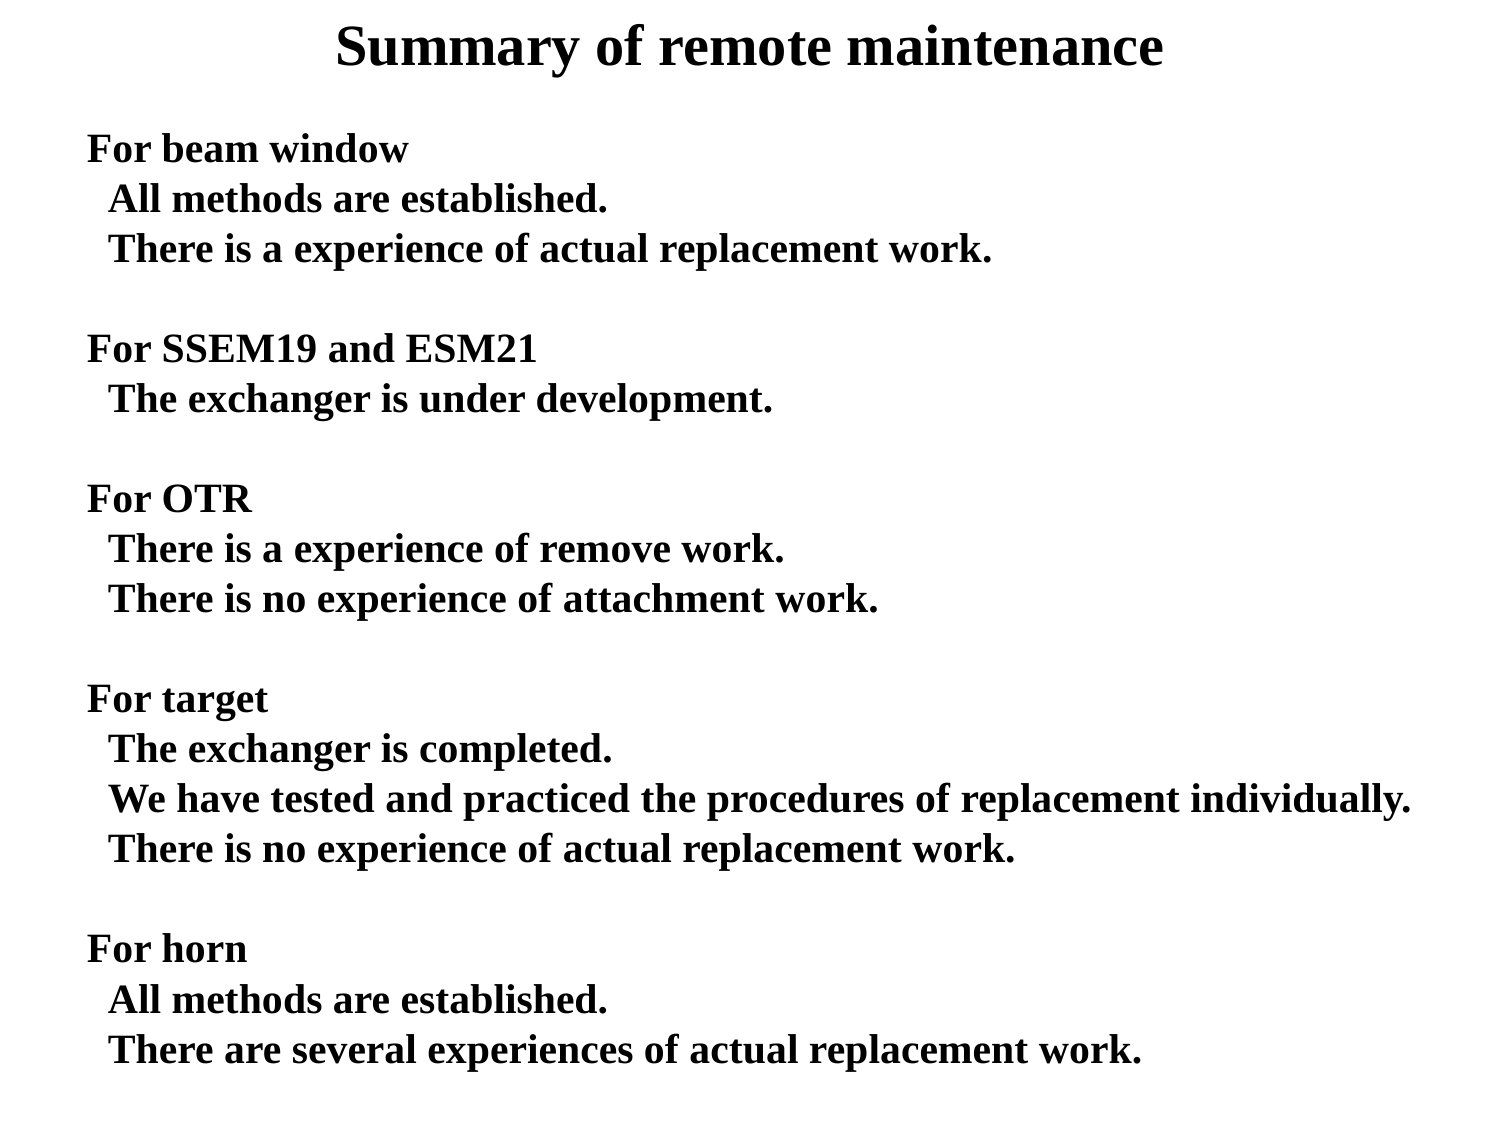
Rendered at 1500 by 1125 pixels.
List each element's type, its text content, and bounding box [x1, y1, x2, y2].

text_box For beam window All methods are established. There is a experience of actual replacement work. For SSEM19 and ESM21 The exchanger is under development. For OTR There is a experience of remove work. There is no experience of attachment work. For target The exchanger is completed. We have tested and practiced the procedures of replacement individually. There is no experience of actual replacement work. For horn All methods are established. There are several experiences of actual replacement work. [72, 113, 1428, 1079]
text_box Summary of remote maintenance [0, 0, 1500, 85]
